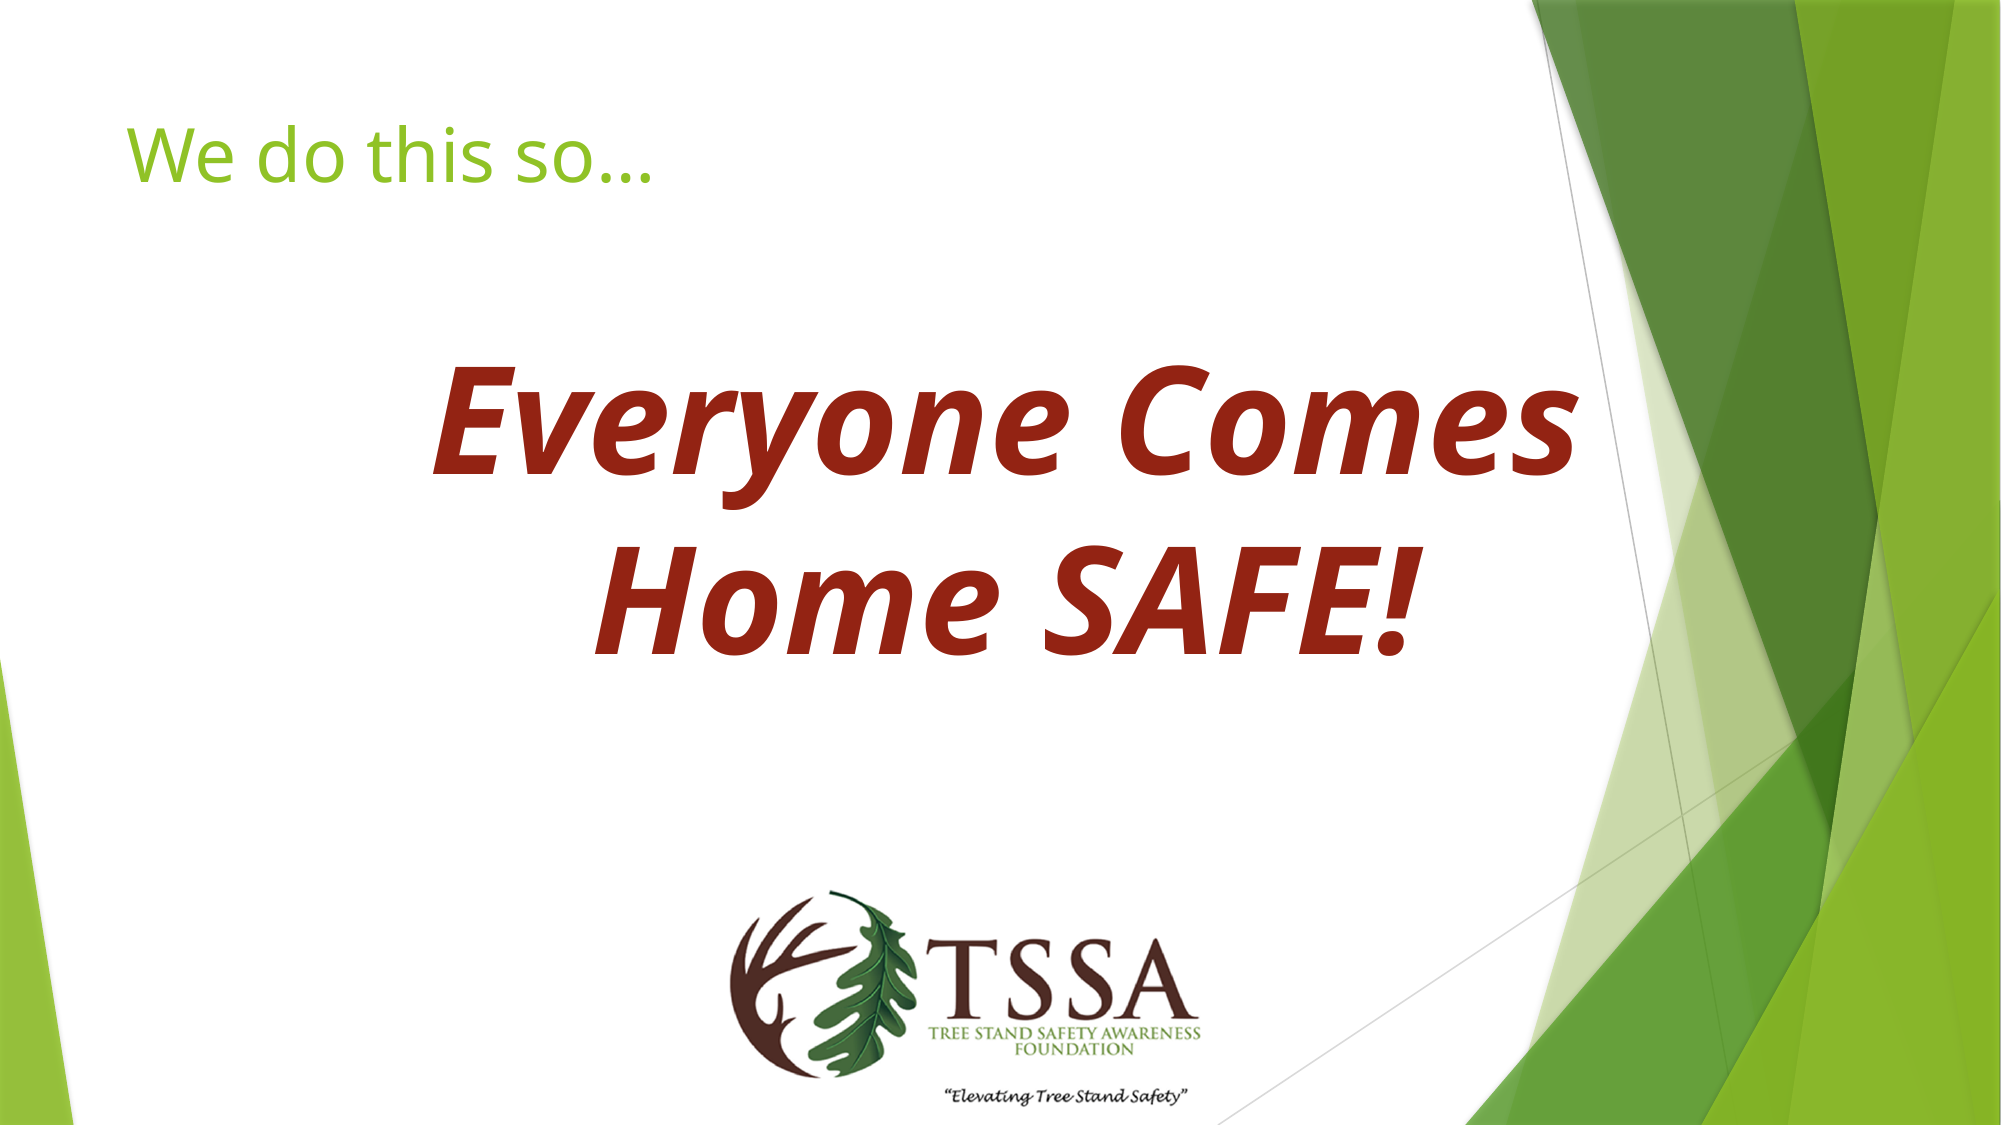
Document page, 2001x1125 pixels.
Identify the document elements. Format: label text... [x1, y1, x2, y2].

picture [708, 855, 1217, 1110]
list Everyone Comes Home SAFE! [258, 316, 1742, 893]
title We do this so… [111, 99, 1522, 317]
